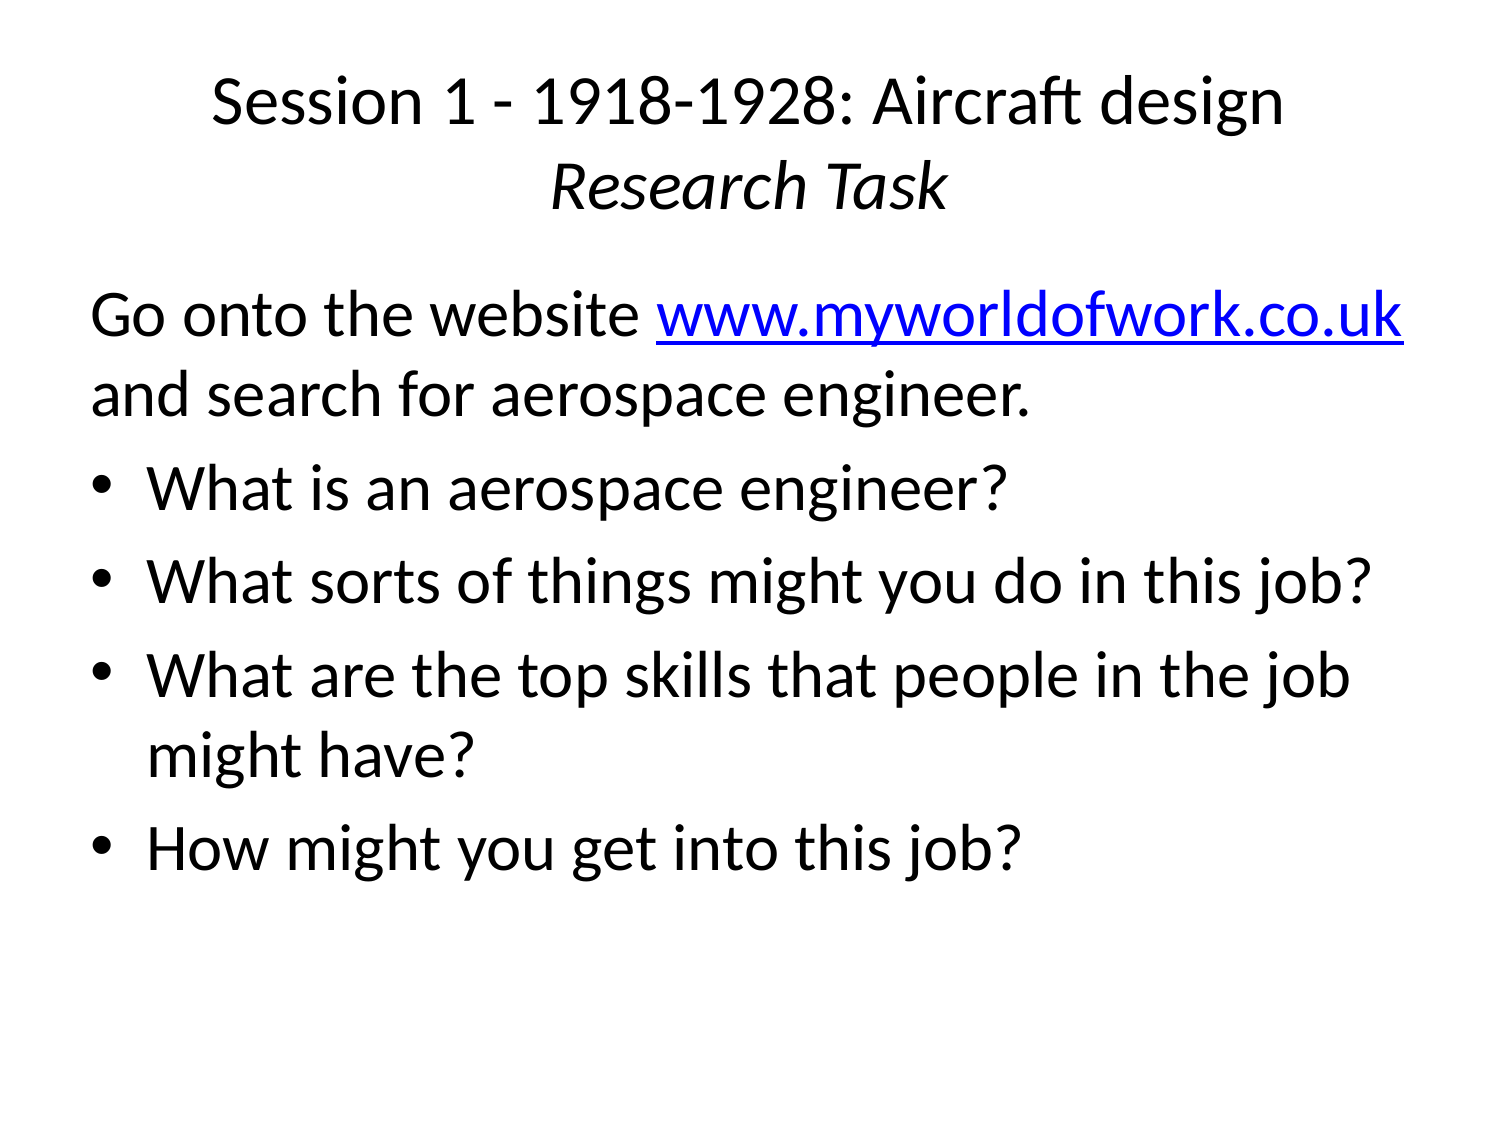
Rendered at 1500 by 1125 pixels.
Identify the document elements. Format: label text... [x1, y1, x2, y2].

title Session 1 - 1918-1928: Aircraft design Research Task [75, 45, 1425, 233]
list Go onto the website www.myworldofwork.co.uk and search for aerospace engineer. What is an aerospace engineer? What sorts of things might you do in this job? What are the top skills that people in the job might have? How might you get into this job? [75, 262, 1425, 1005]
